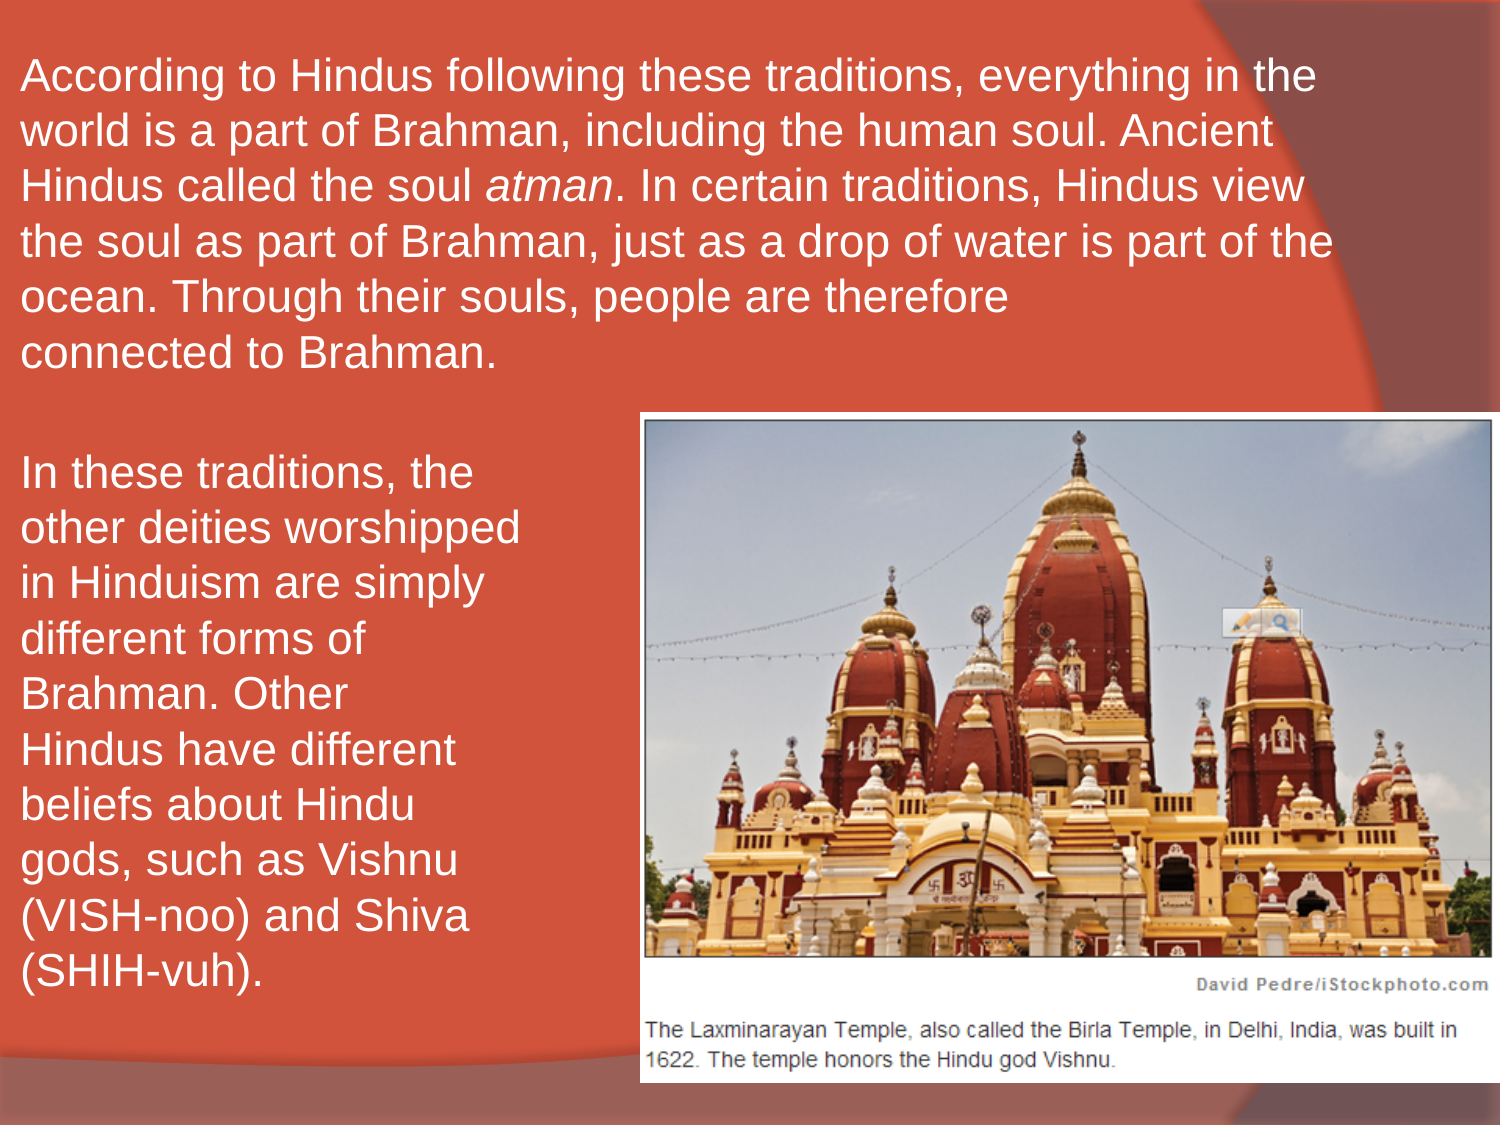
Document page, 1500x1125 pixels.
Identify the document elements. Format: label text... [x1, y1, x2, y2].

list According to Hindus following these traditions, everything in the world is a part of Brahman, including the human soul. Ancient Hindus called the soul atman. In certain traditions, Hindus view the soul as part of Brahman, just as a drop of water is part of the ocean. Through their souls, people are therefore connected to Brahman. In these traditions, the other deities worshipped in Hinduism are simply different forms of Brahman. Other Hindus have different beliefs about Hindu gods, such as Vishnu (VISH-noo) and Shiva (SHIH-vuh). [0, 37, 1363, 1005]
picture [640, 412, 1500, 1084]
